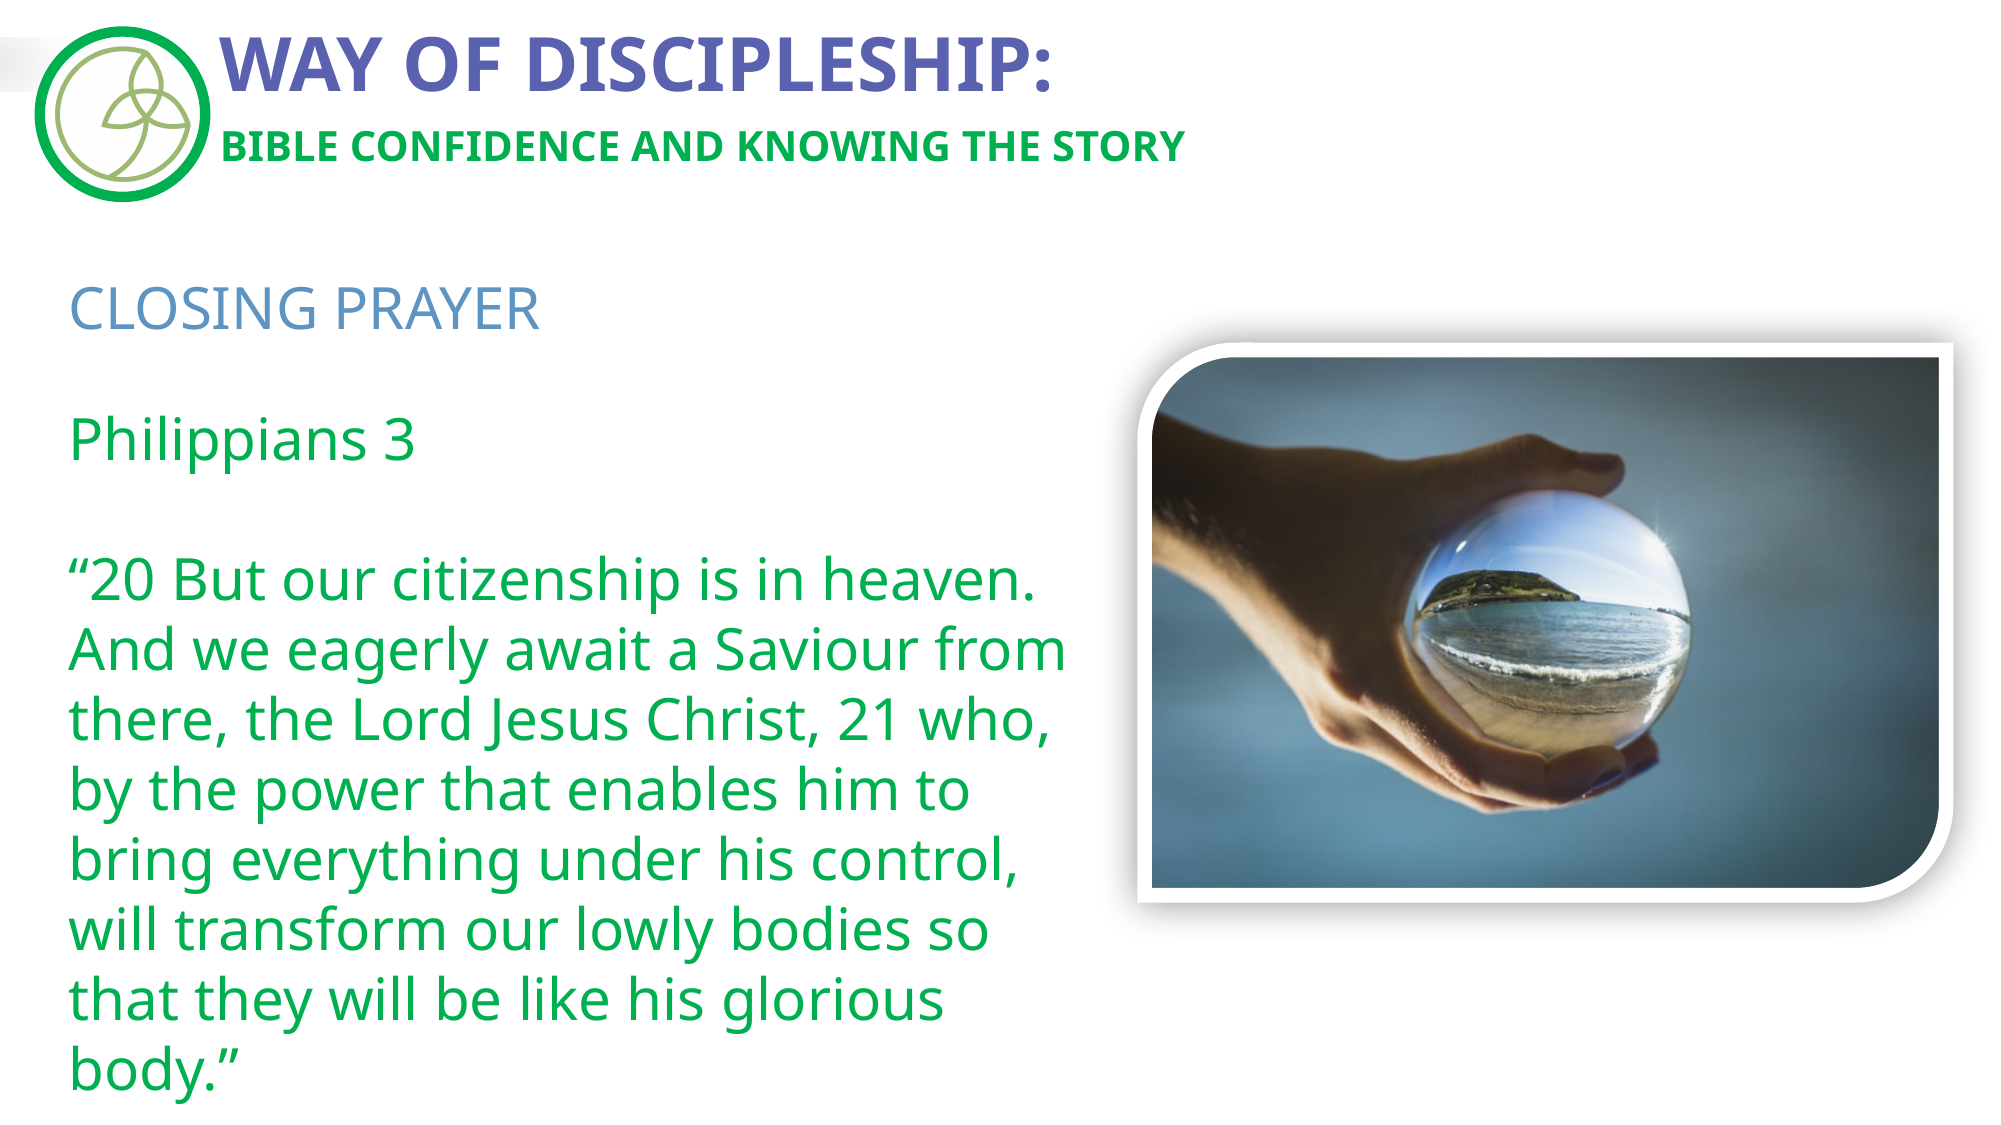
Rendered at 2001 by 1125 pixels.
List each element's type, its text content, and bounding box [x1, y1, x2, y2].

picture [39, 31, 206, 197]
text_box CLOSING PRAYER [53, 264, 950, 349]
text_box WAY OF DISCIPLESHIP: BIBLE CONFIDENCE AND KNOWING THE STORY [205, 9, 1395, 177]
text_box Philippians 3 “20 But our citizenship is in heaven. And we eagerly await a Saviour from there, the Lord Jesus Christ, 21 who, by the power that enables him to bring everything under his control, will transform our lowly bodies so that they will be like his glorious body.” [53, 395, 1098, 1110]
picture [1144, 349, 1947, 896]
